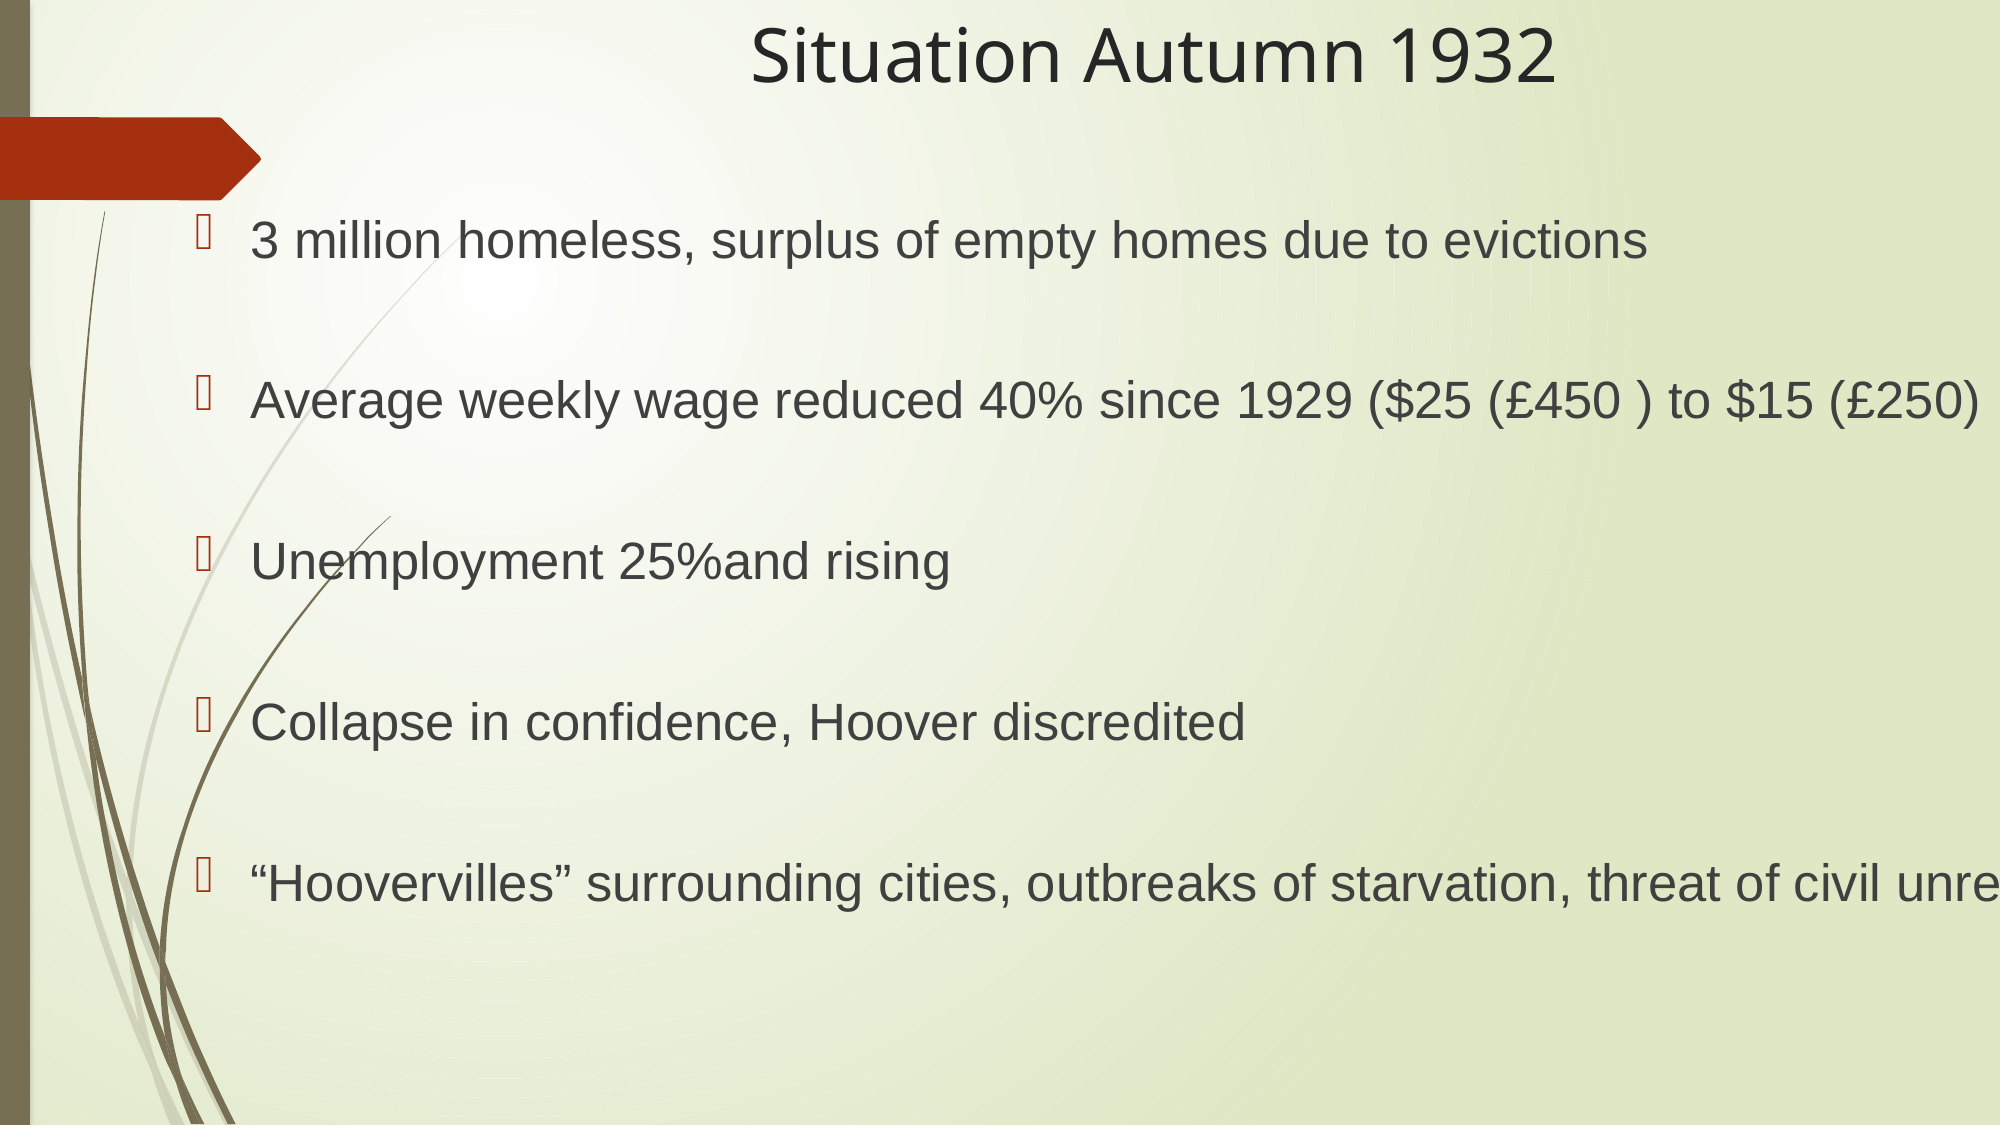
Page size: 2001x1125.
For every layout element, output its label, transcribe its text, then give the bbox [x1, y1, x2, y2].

list 3 million homeless, surplus of empty homes due to evictions Average weekly wage reduced 40% since 1929 ($25 (£450 ) to $15 (£250) Unemployment 25%and rising Collapse in confidence, Hoover discredited “Hoovervilles” surrounding cities, outbreaks of starvation, threat of civil unrest [179, 198, 2000, 929]
title Situation Autumn 1932 [423, 0, 1886, 198]
